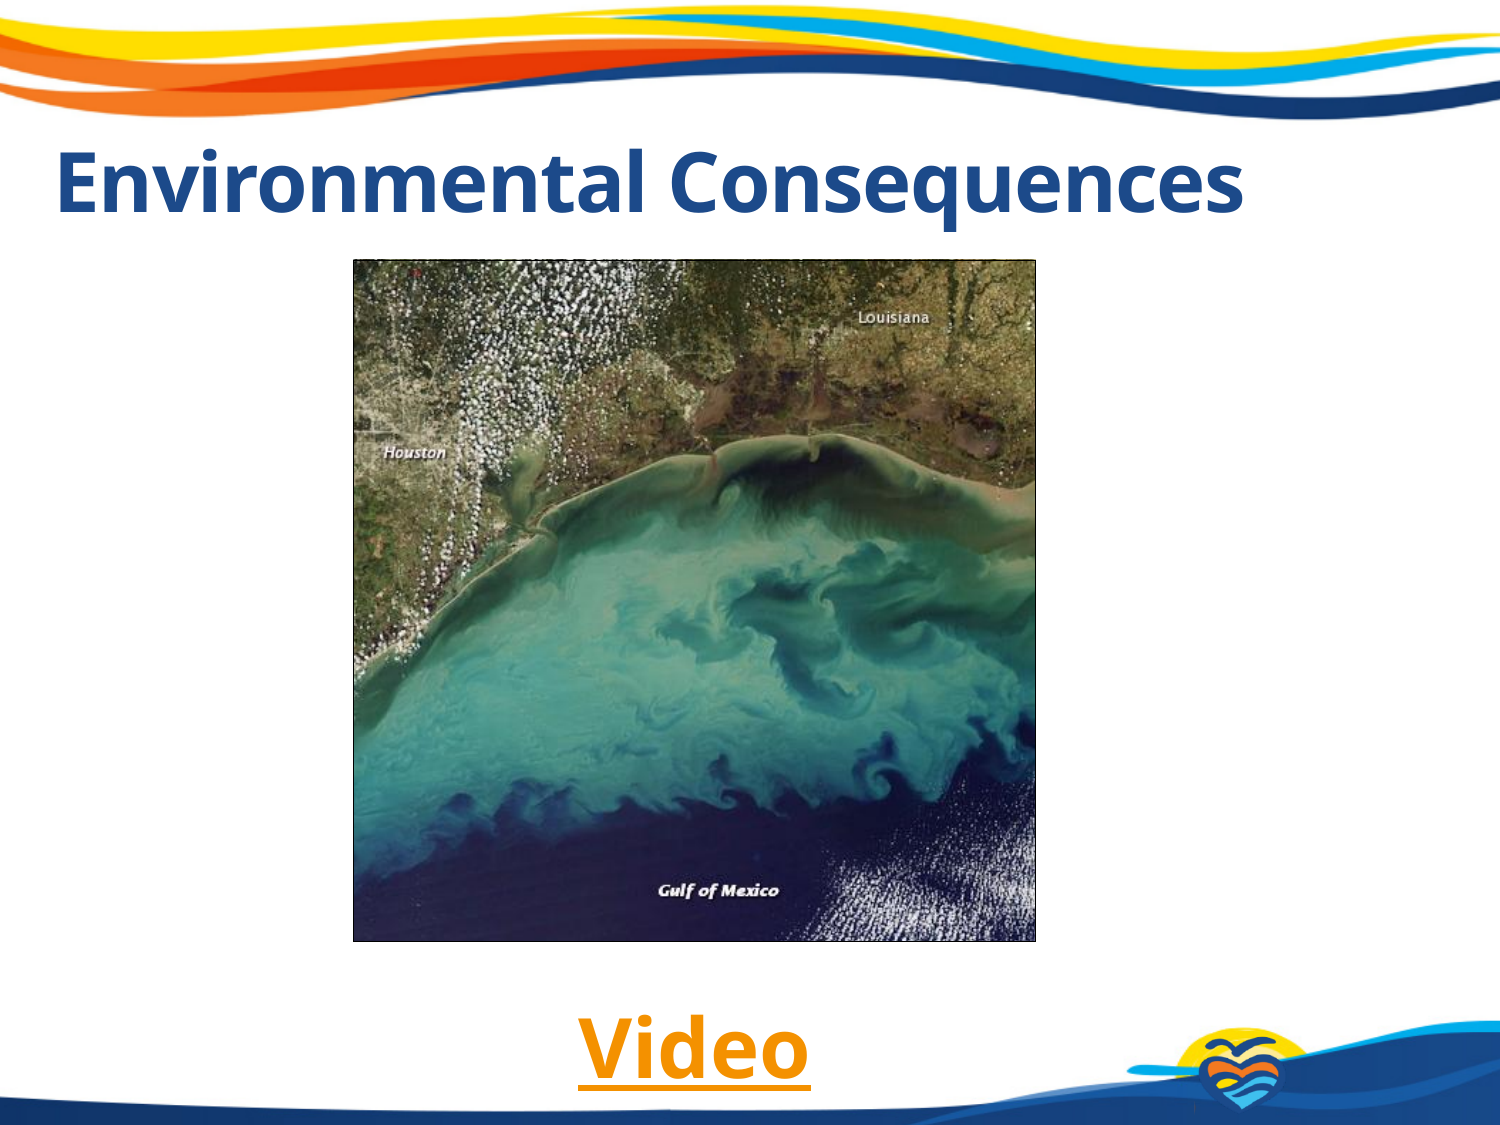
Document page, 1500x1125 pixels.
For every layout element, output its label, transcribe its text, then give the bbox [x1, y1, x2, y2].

picture [0, 0, 1500, 1125]
title Environmental Consequences [39, 97, 1461, 260]
text_box Video [563, 987, 826, 1116]
